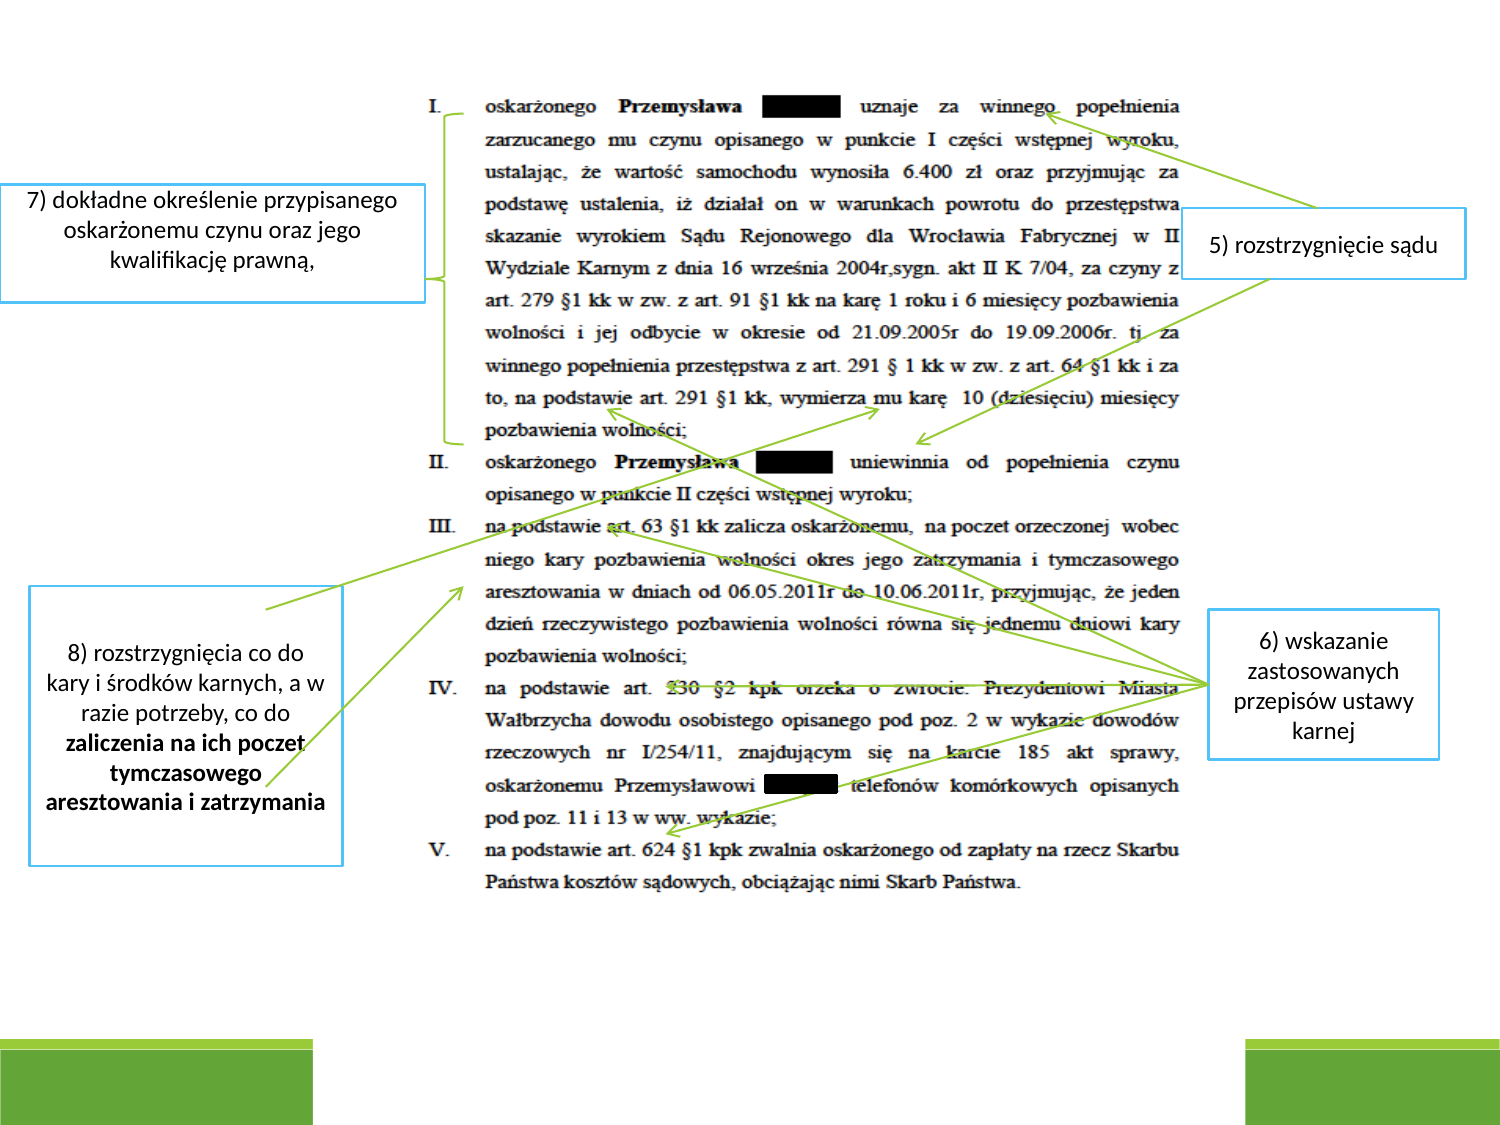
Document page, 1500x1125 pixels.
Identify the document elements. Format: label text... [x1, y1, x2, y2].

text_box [265, 616, 465, 788]
text_box 6) wskazanie zastosowanych przepisów ustawy karnej [1253, 608, 1440, 761]
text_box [312, 0, 1246, 405]
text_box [312, 454, 1246, 1125]
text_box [265, 408, 604, 611]
text_box 8) rozstrzygnięcia co do kary i środków karnych, a w razie potrzeby, co do zaliczenia na ich poczet tymczasowego aresztowania i zatrzymania [28, 585, 309, 867]
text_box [914, 278, 1271, 445]
text_box 5) rozstrzygnięcie sądu [1253, 207, 1467, 280]
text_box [1044, 113, 1318, 209]
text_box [664, 693, 1210, 835]
text_box 7) dokładne określenie przypisanego oskarżonemu czynu oraz jego kwalifikację prawną, [0, 183, 309, 304]
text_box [605, 408, 1210, 686]
